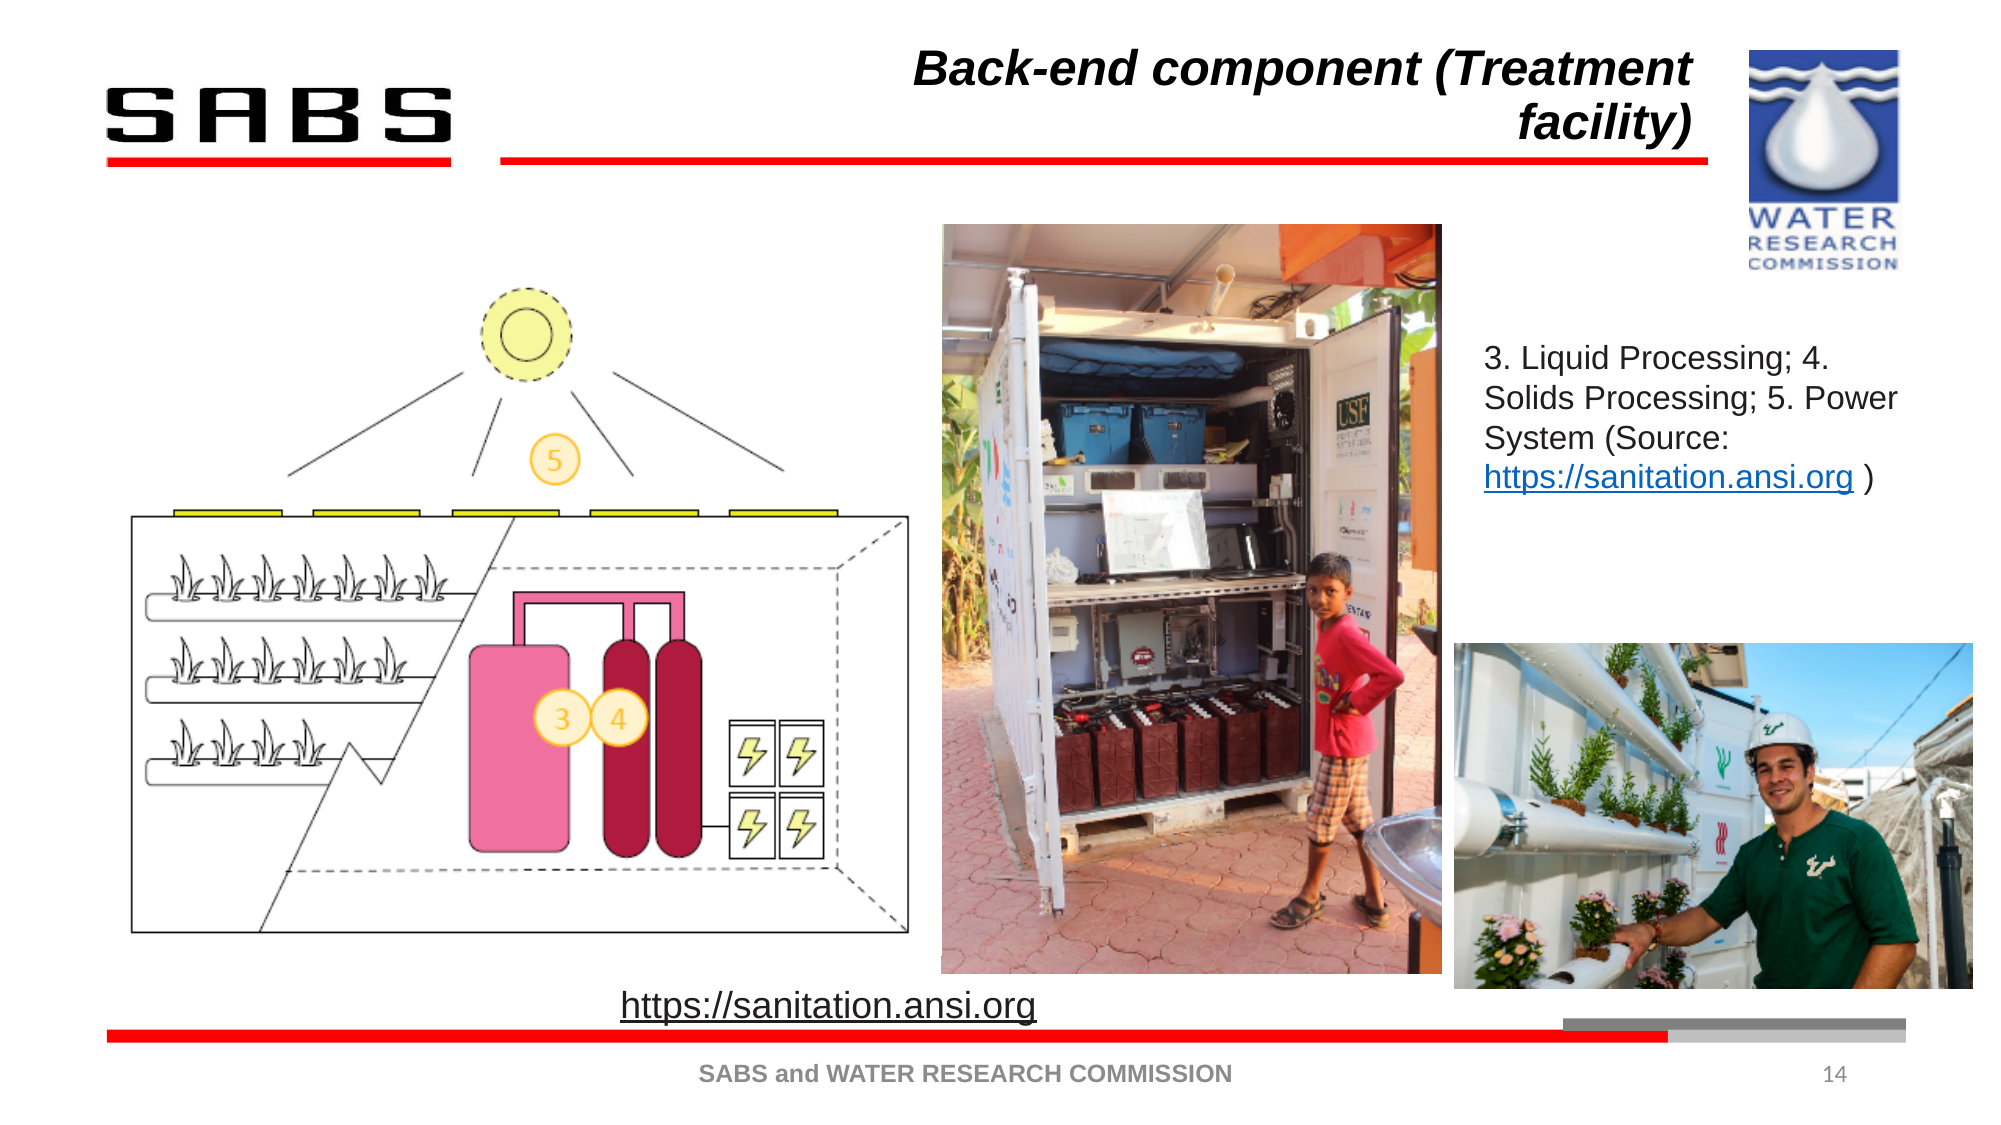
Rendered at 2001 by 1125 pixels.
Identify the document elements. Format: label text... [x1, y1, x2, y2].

picture [1749, 50, 1906, 272]
text_box https://sanitation.ansi.org [605, 973, 1063, 1034]
picture [1454, 643, 1973, 989]
list Back-end component (Treatment facility) [861, 22, 1708, 158]
slide_number 14 [1412, 1042, 1863, 1103]
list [89, 224, 942, 957]
picture [106, 84, 459, 167]
picture [941, 224, 1442, 974]
text_box 3. Liquid Processing; 4. Solids Processing; 5. Power System (Source: https://sanitation.ansi.org ) [1469, 328, 1918, 503]
